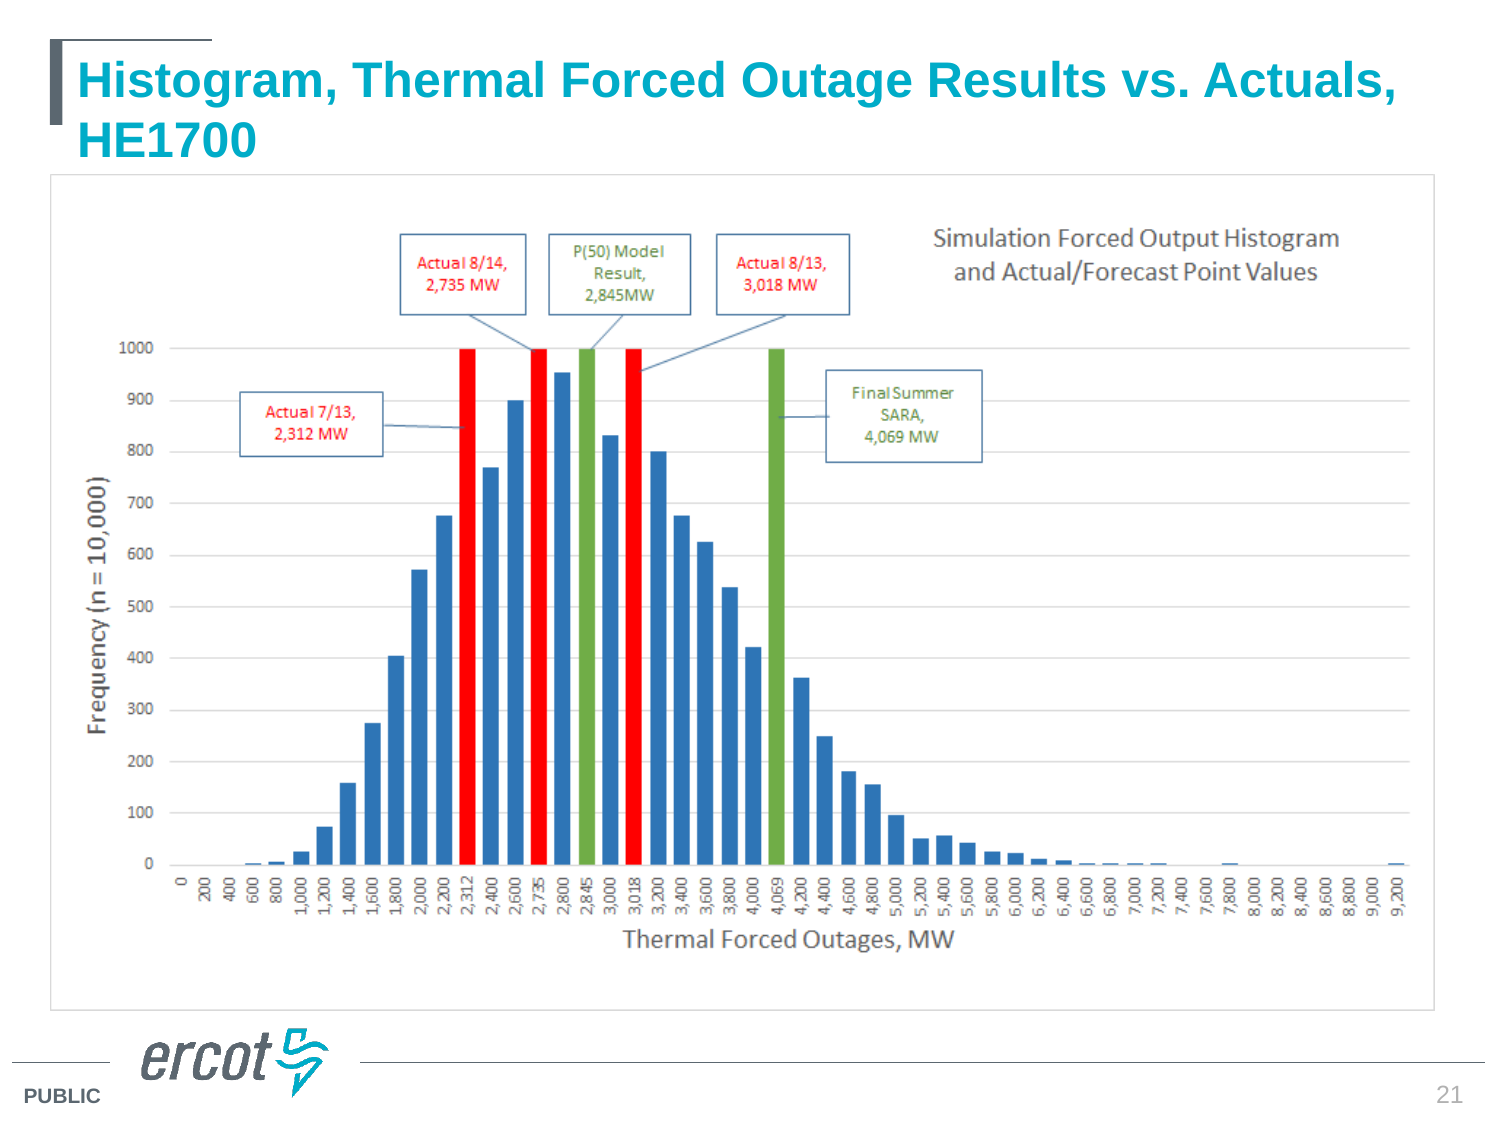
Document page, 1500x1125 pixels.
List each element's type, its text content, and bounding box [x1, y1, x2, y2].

picture [49, 174, 1435, 1011]
text_box Histogram, Thermal Forced Outage Results vs. Actuals, HE1700 [62, 39, 1475, 175]
picture [137, 1024, 332, 1100]
slide_number 21 [1412, 1076, 1488, 1112]
